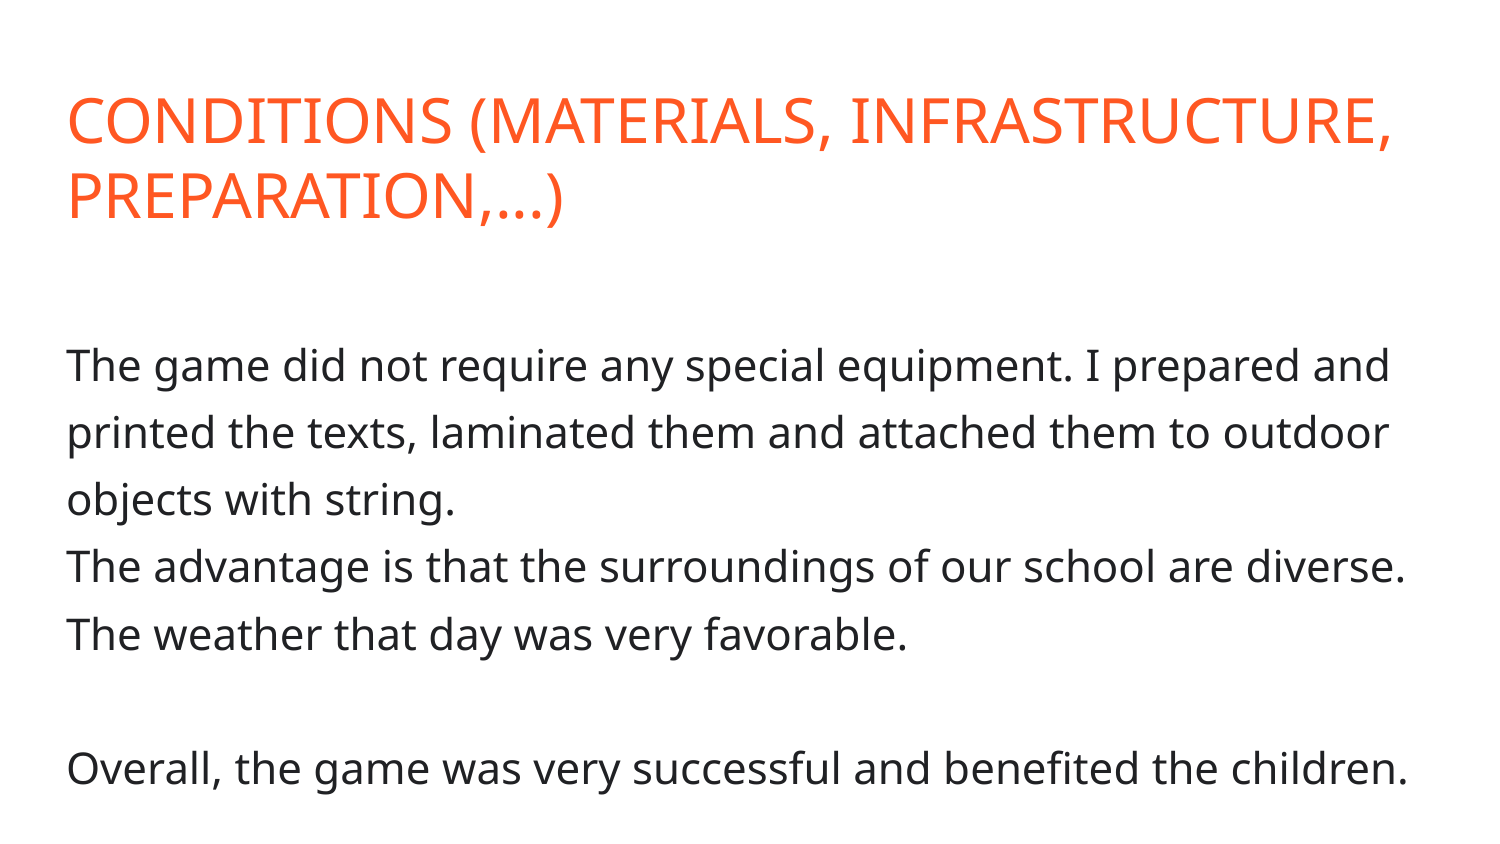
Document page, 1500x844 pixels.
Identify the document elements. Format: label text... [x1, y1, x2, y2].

list The game did not require any special equipment. I prepared and printed the texts, laminated them and attached them to outdoor objects with string. The advantage is that the surroundings of our school are diverse. The weather that day was very favorable. Overall, the game was very successful and benefited the children. [51, 308, 1449, 844]
title CONDITIONS (MATERIALS, INFRASTRUCTURE, PREPARATION,...) [51, 65, 1449, 247]
